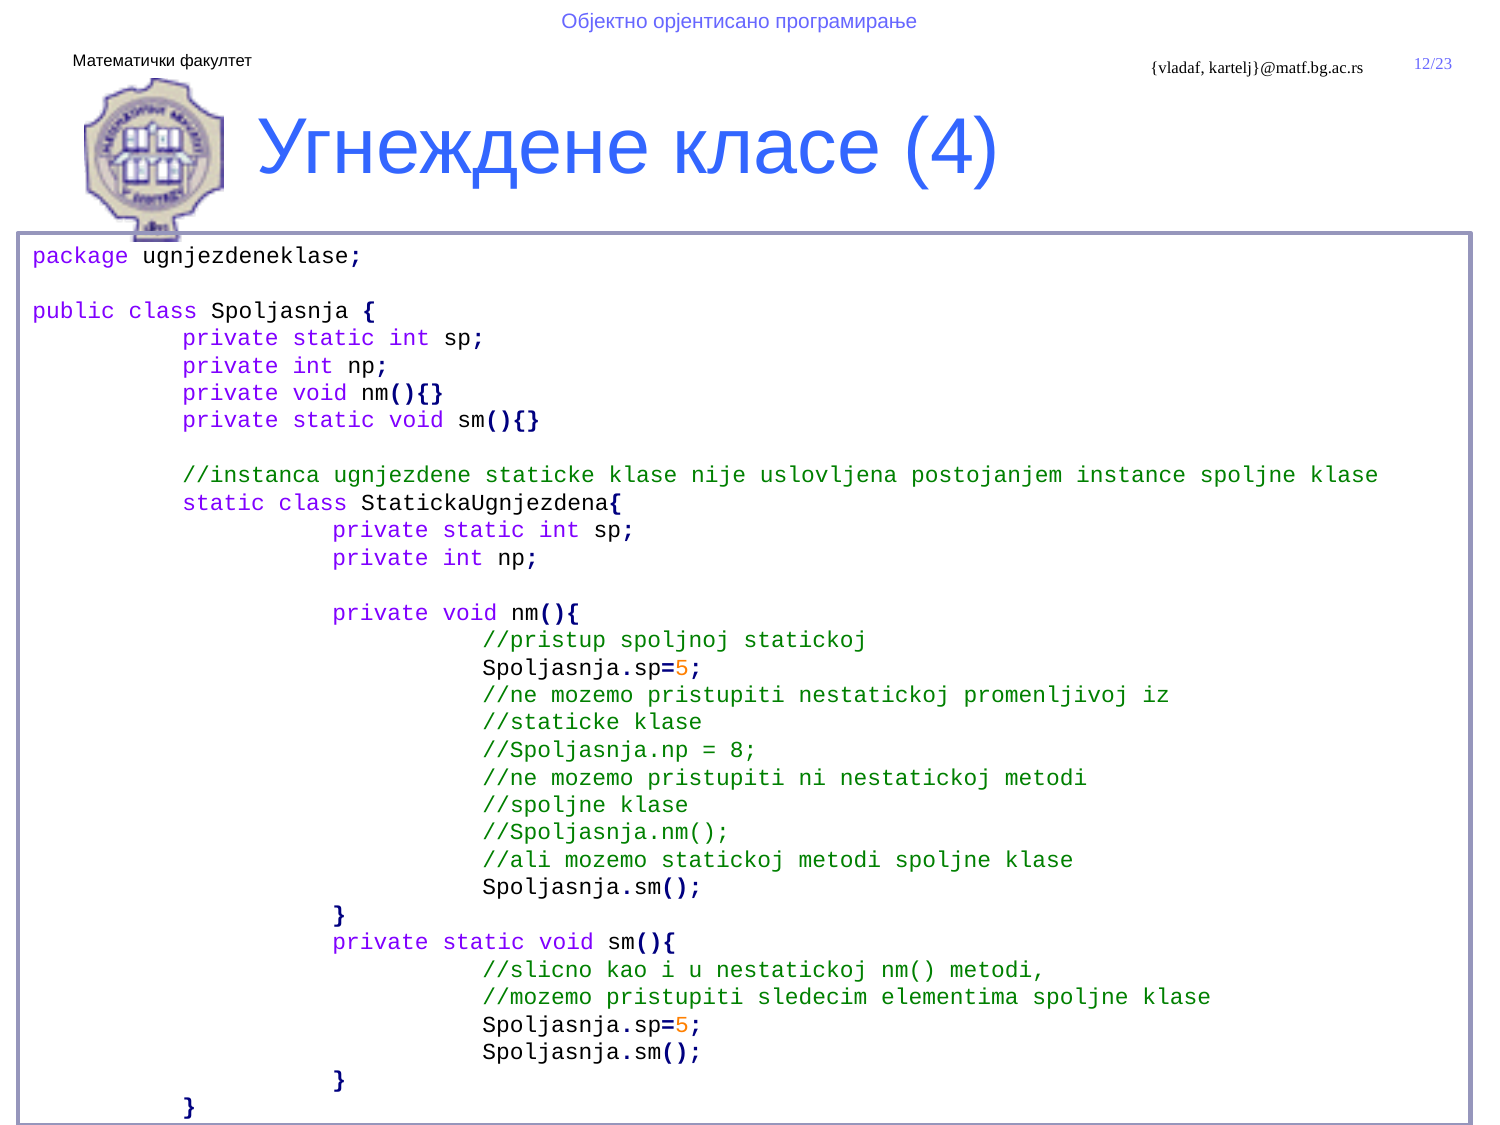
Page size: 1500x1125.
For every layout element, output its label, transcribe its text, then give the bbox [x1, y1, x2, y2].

picture [84, 78, 224, 231]
text_box [16, 231, 1473, 1125]
text_box Угнеждене класе (4) [242, 66, 1424, 217]
